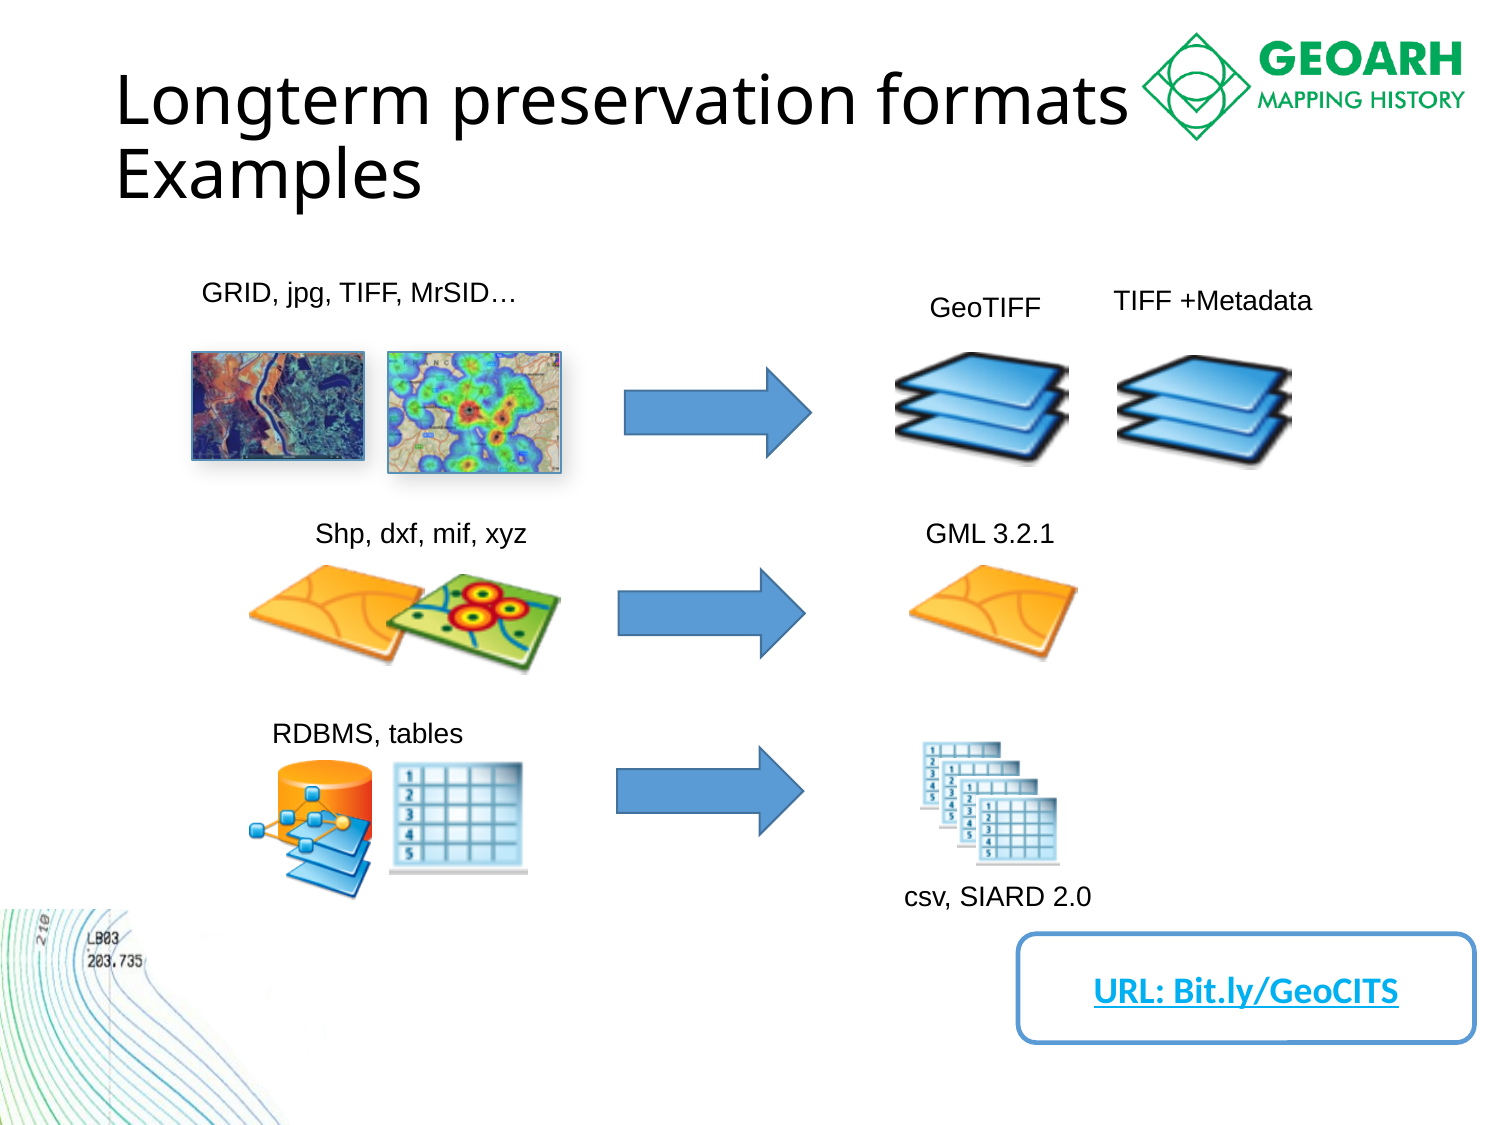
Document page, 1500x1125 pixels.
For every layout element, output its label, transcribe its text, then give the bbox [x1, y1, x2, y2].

text_box GRID, jpg, TIFF, MrSID… [186, 267, 592, 316]
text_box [249, 708, 1118, 920]
picture [0, 909, 326, 1125]
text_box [249, 507, 1093, 675]
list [895, 352, 1069, 467]
text_box [623, 366, 813, 459]
picture [389, 353, 560, 473]
picture [1141, 30, 1490, 170]
title Longterm preservation formats Examples [103, 59, 1397, 278]
picture [1117, 355, 1292, 470]
text_box GeoTIFF [914, 282, 1078, 331]
text_box TIFF +Metadata [1098, 275, 1352, 324]
picture [192, 352, 364, 460]
text_box URL: Bit.ly/GeoCITS [1017, 932, 1476, 1044]
